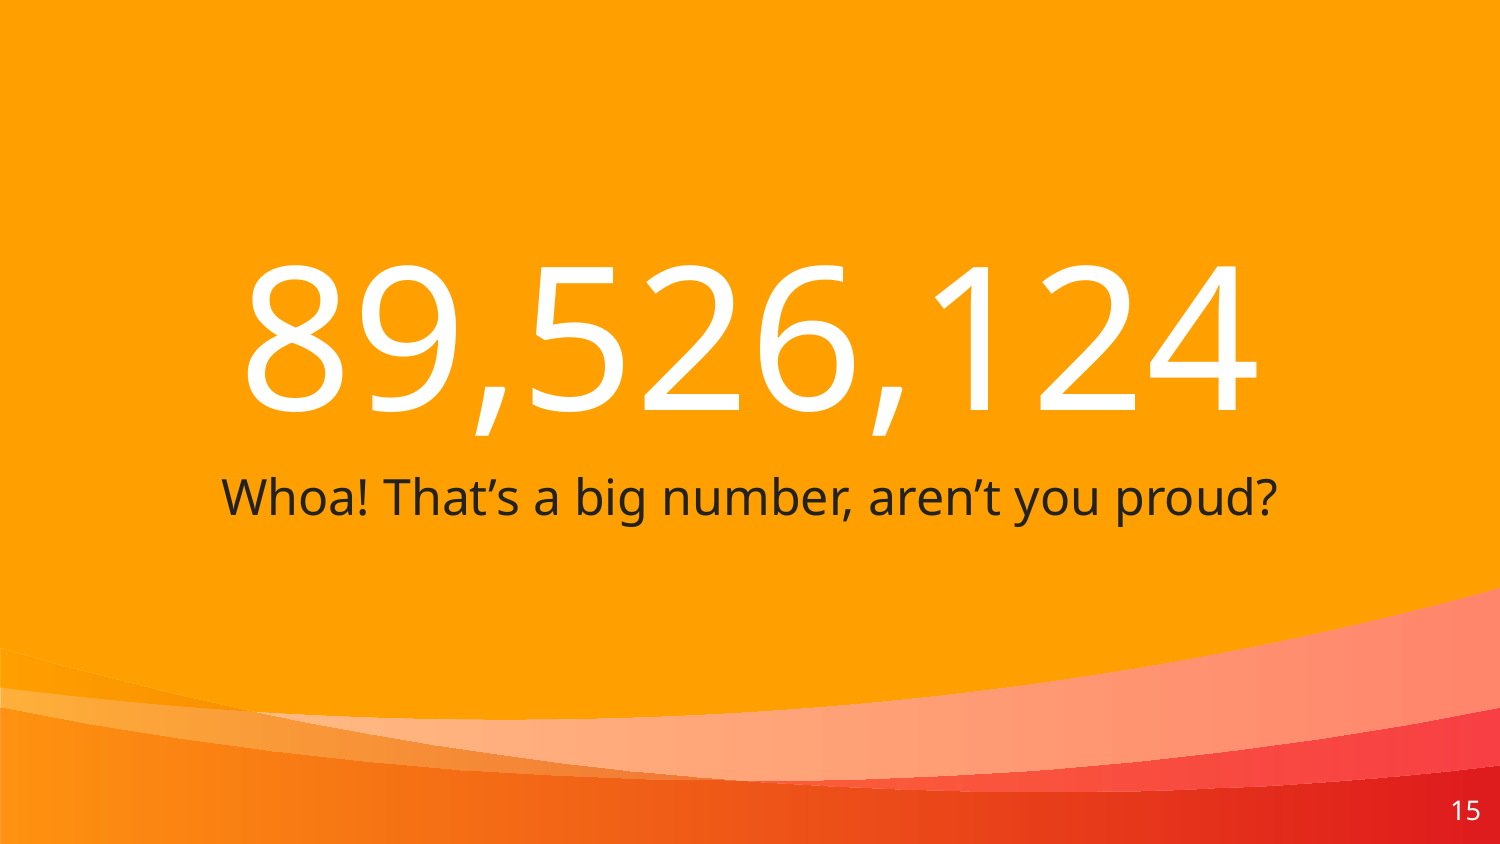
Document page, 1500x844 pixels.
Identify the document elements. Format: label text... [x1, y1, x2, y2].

title 89,526,124 [112, 259, 1388, 450]
subtitle Whoa! That’s a big number, aren’t you proud? [112, 465, 1388, 595]
slide_number ‹#› [1391, 779, 1482, 844]
